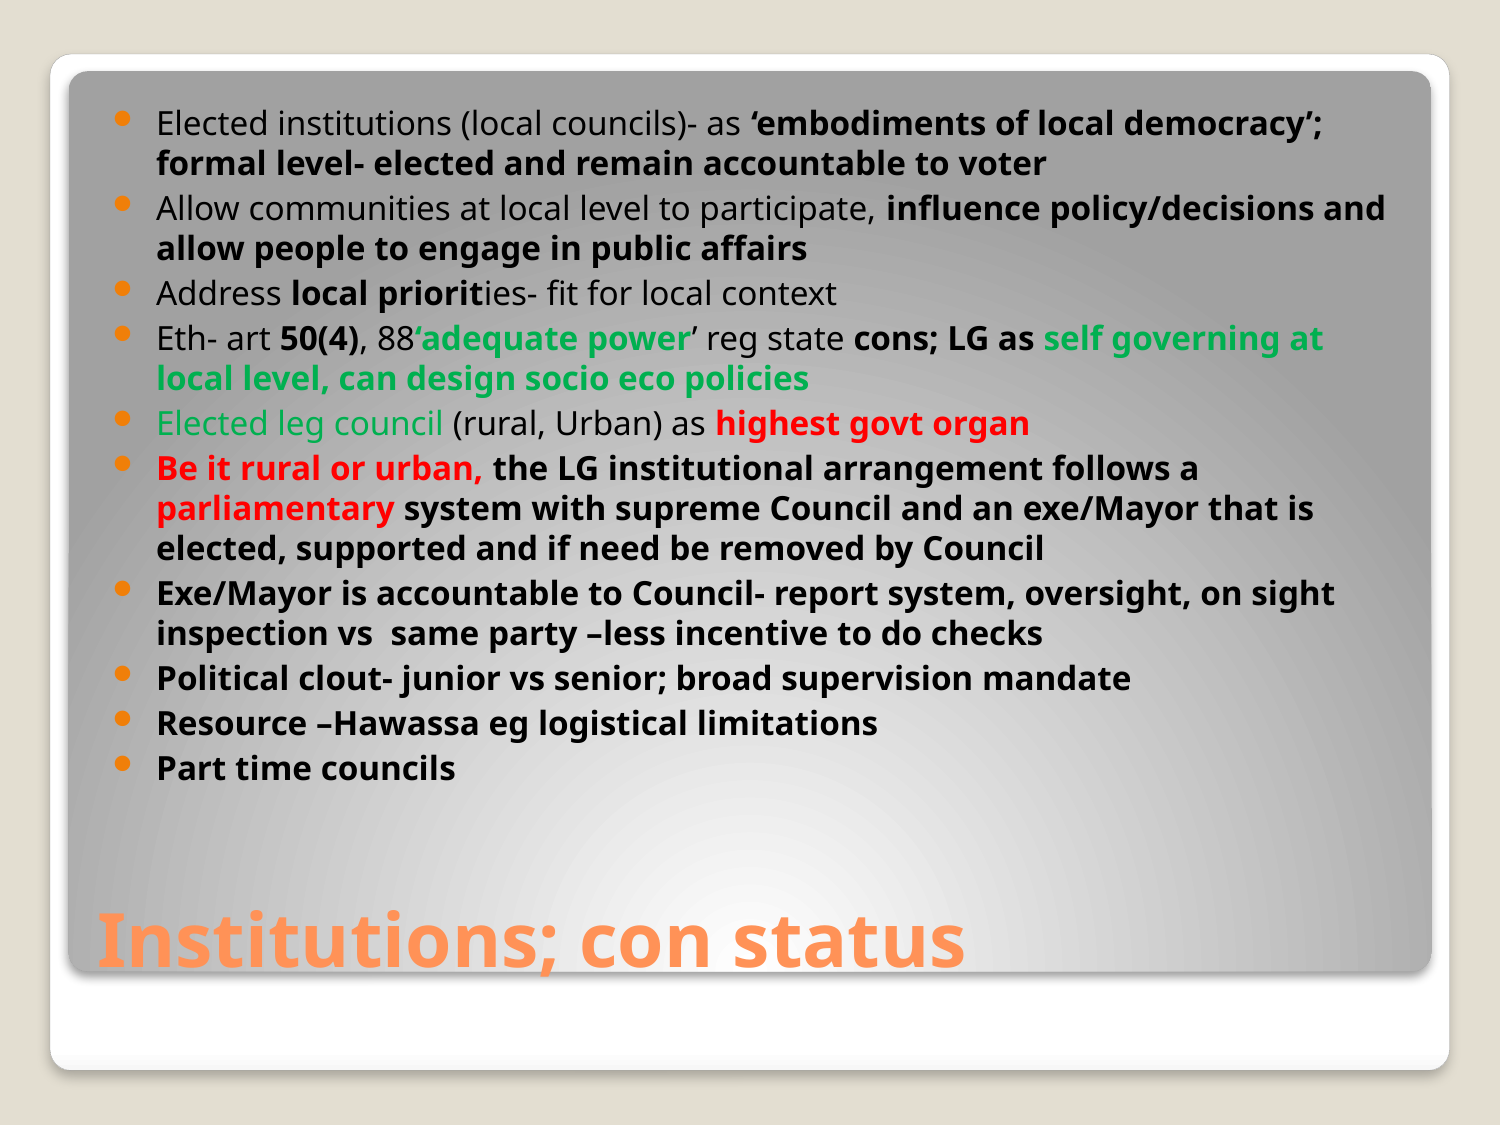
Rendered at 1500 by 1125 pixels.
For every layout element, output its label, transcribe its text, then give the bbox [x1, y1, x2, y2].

title Institutions; con status [82, 817, 1425, 990]
list Elected institutions (local councils)- as ‘embodiments of local democracy’; formal level- elected and remain accountable to voter Allow communities at local level to participate, influence policy/decisions and allow people to engage in public affairs Address local priorities- fit for local context Eth- art 50(4), 88‘adequate power’ reg state cons; LG as self governing at local level, can design socio eco policies Elected leg council (rural, Urban) as highest govt organ Be it rural or urban, the LG institutional arrangement follows a parliamentary system with supreme Council and an exe/Mayor that is elected, supported and if need be removed by Council Exe/Mayor is accountable to Council- report system, oversight, on sight inspection vs same party –less incentive to do checks Political clout- junior vs senior; broad supervision mandate Resource –Hawassa eg logistical limitations Part time councils [82, 86, 1425, 774]
